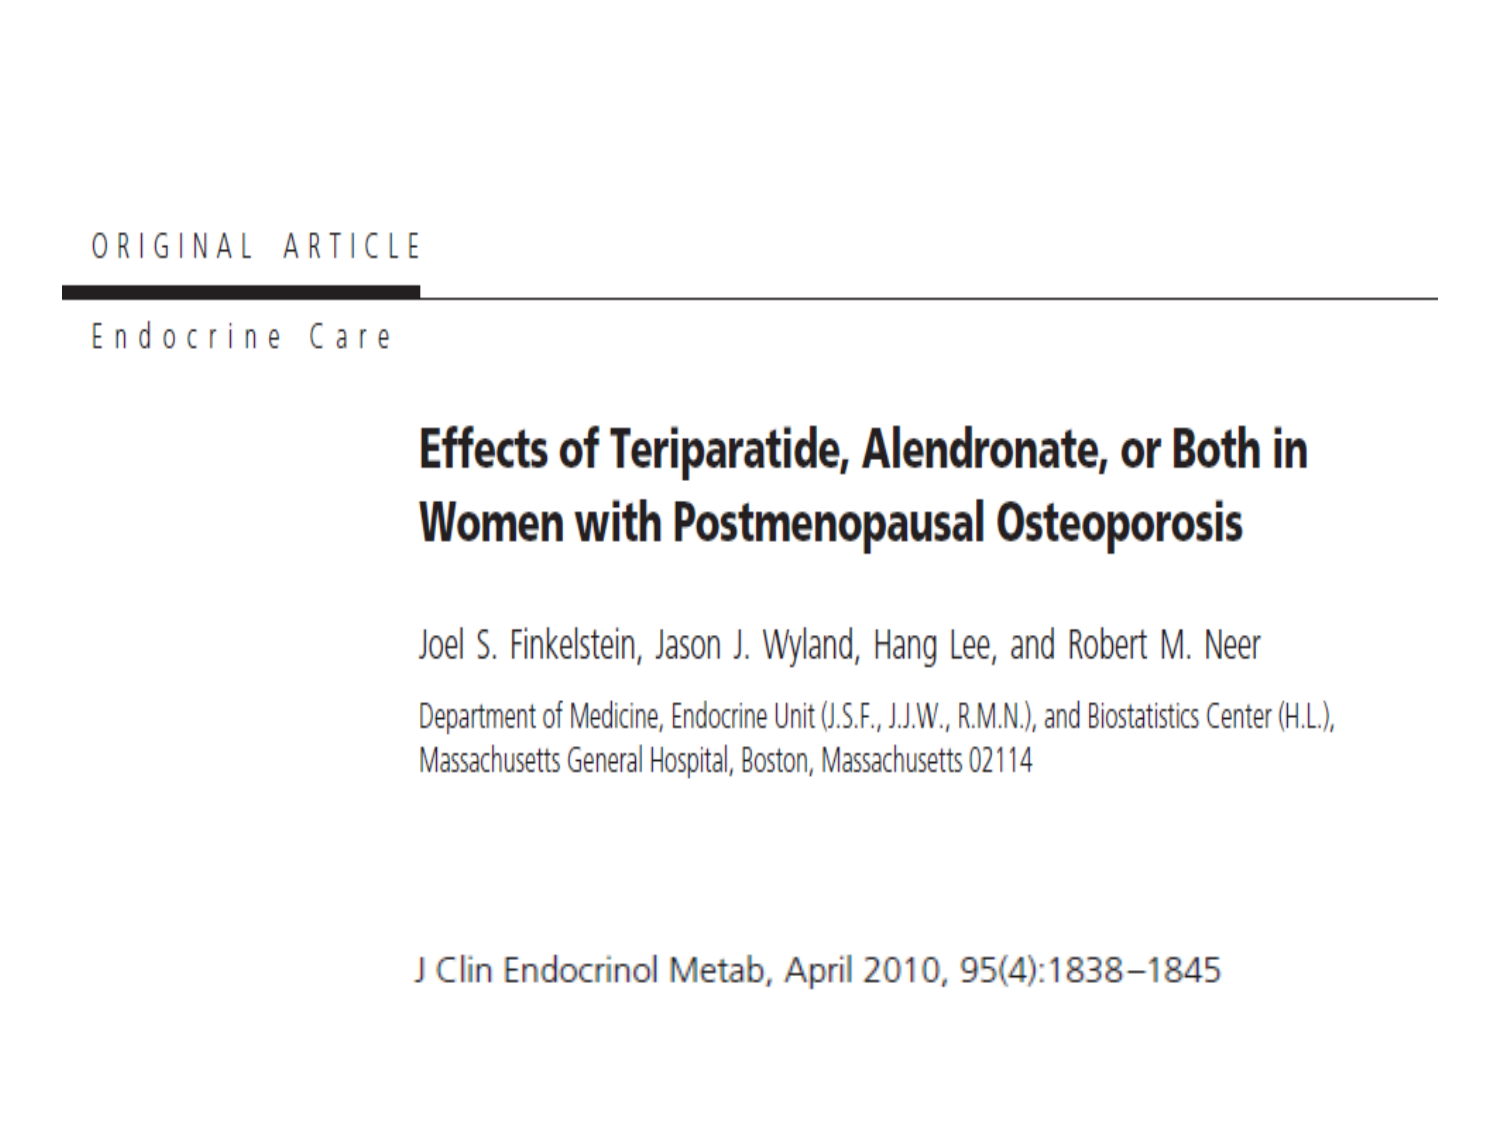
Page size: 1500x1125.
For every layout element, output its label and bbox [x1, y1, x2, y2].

picture [62, 162, 1438, 826]
picture [387, 912, 1238, 1024]
